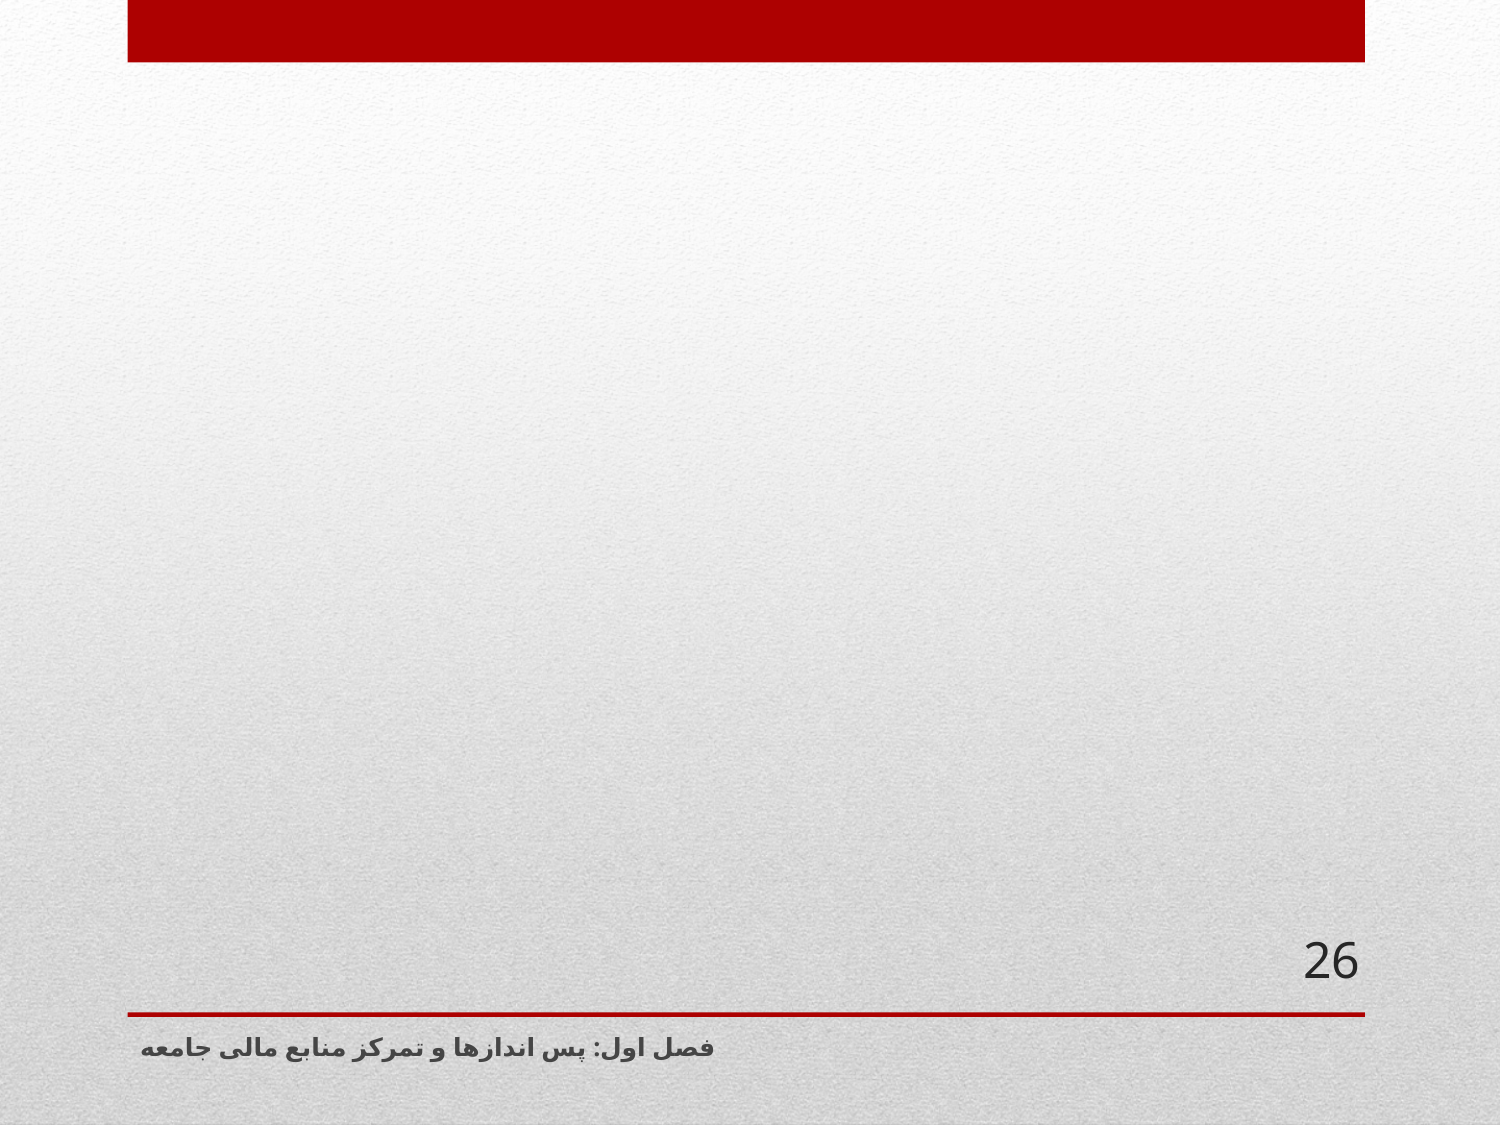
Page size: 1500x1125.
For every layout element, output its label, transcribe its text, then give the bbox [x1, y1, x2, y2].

footer فصل اول: پس اندازها و تمرکز منابع مالی جامعه [125, 1018, 925, 1079]
slide_number 26 [1250, 933, 1375, 993]
